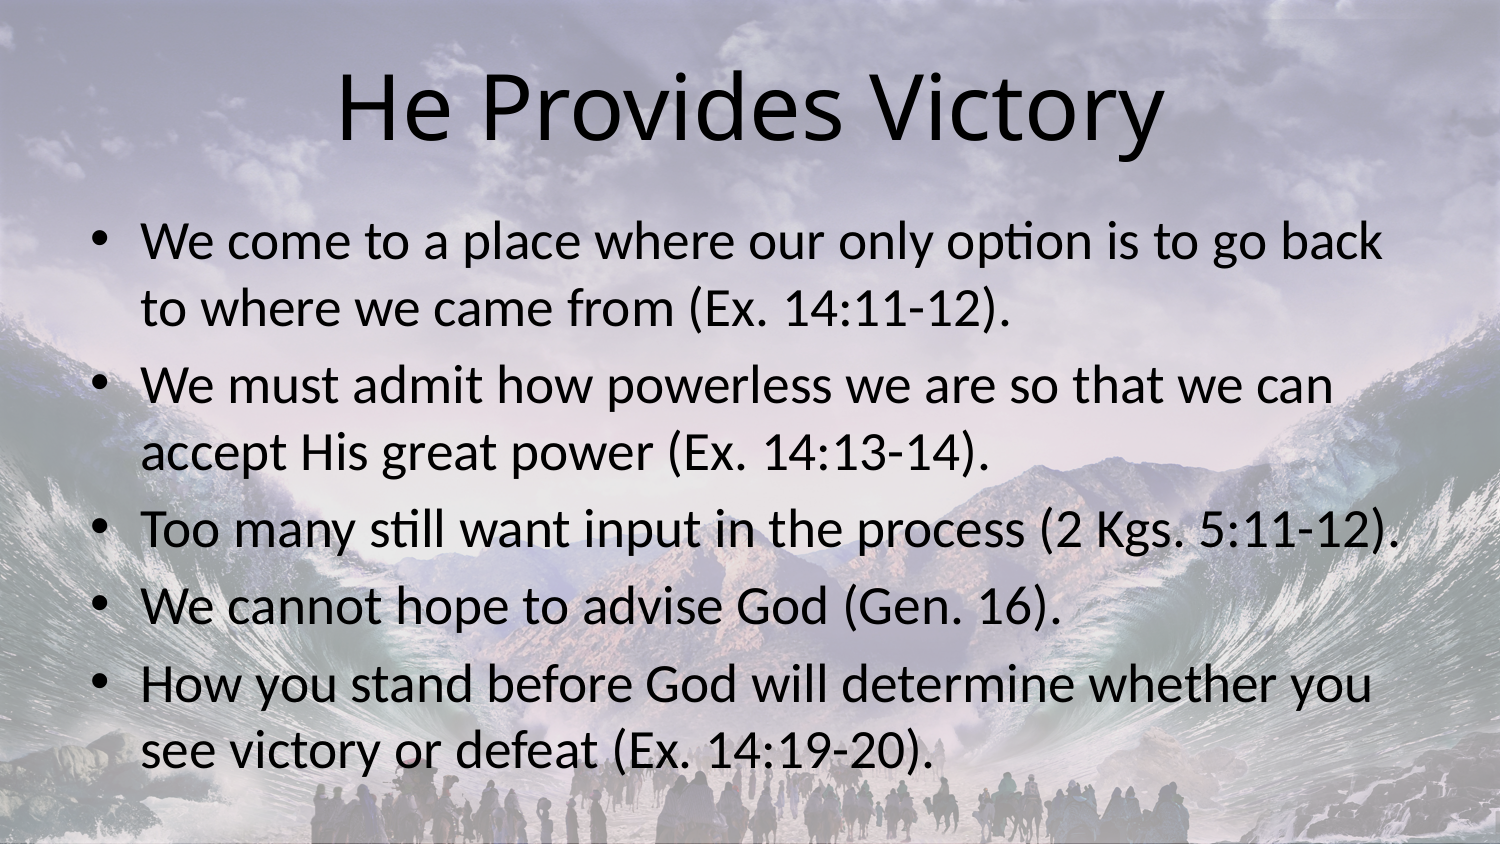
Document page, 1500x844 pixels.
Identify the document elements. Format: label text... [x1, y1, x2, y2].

list We come to a place where our only option is to go back to where we came from (Ex. 14:11-12). We must admit how powerless we are so that we can accept His great power (Ex. 14:13-14). Too many still want input in the process (2 Kgs. 5:11-12). We cannot hope to advise God (Gen. 16). How you stand before God will determine whether you see victory or defeat (Ex. 14:19-20). [75, 196, 1425, 814]
title He Provides Victory [75, 33, 1425, 175]
